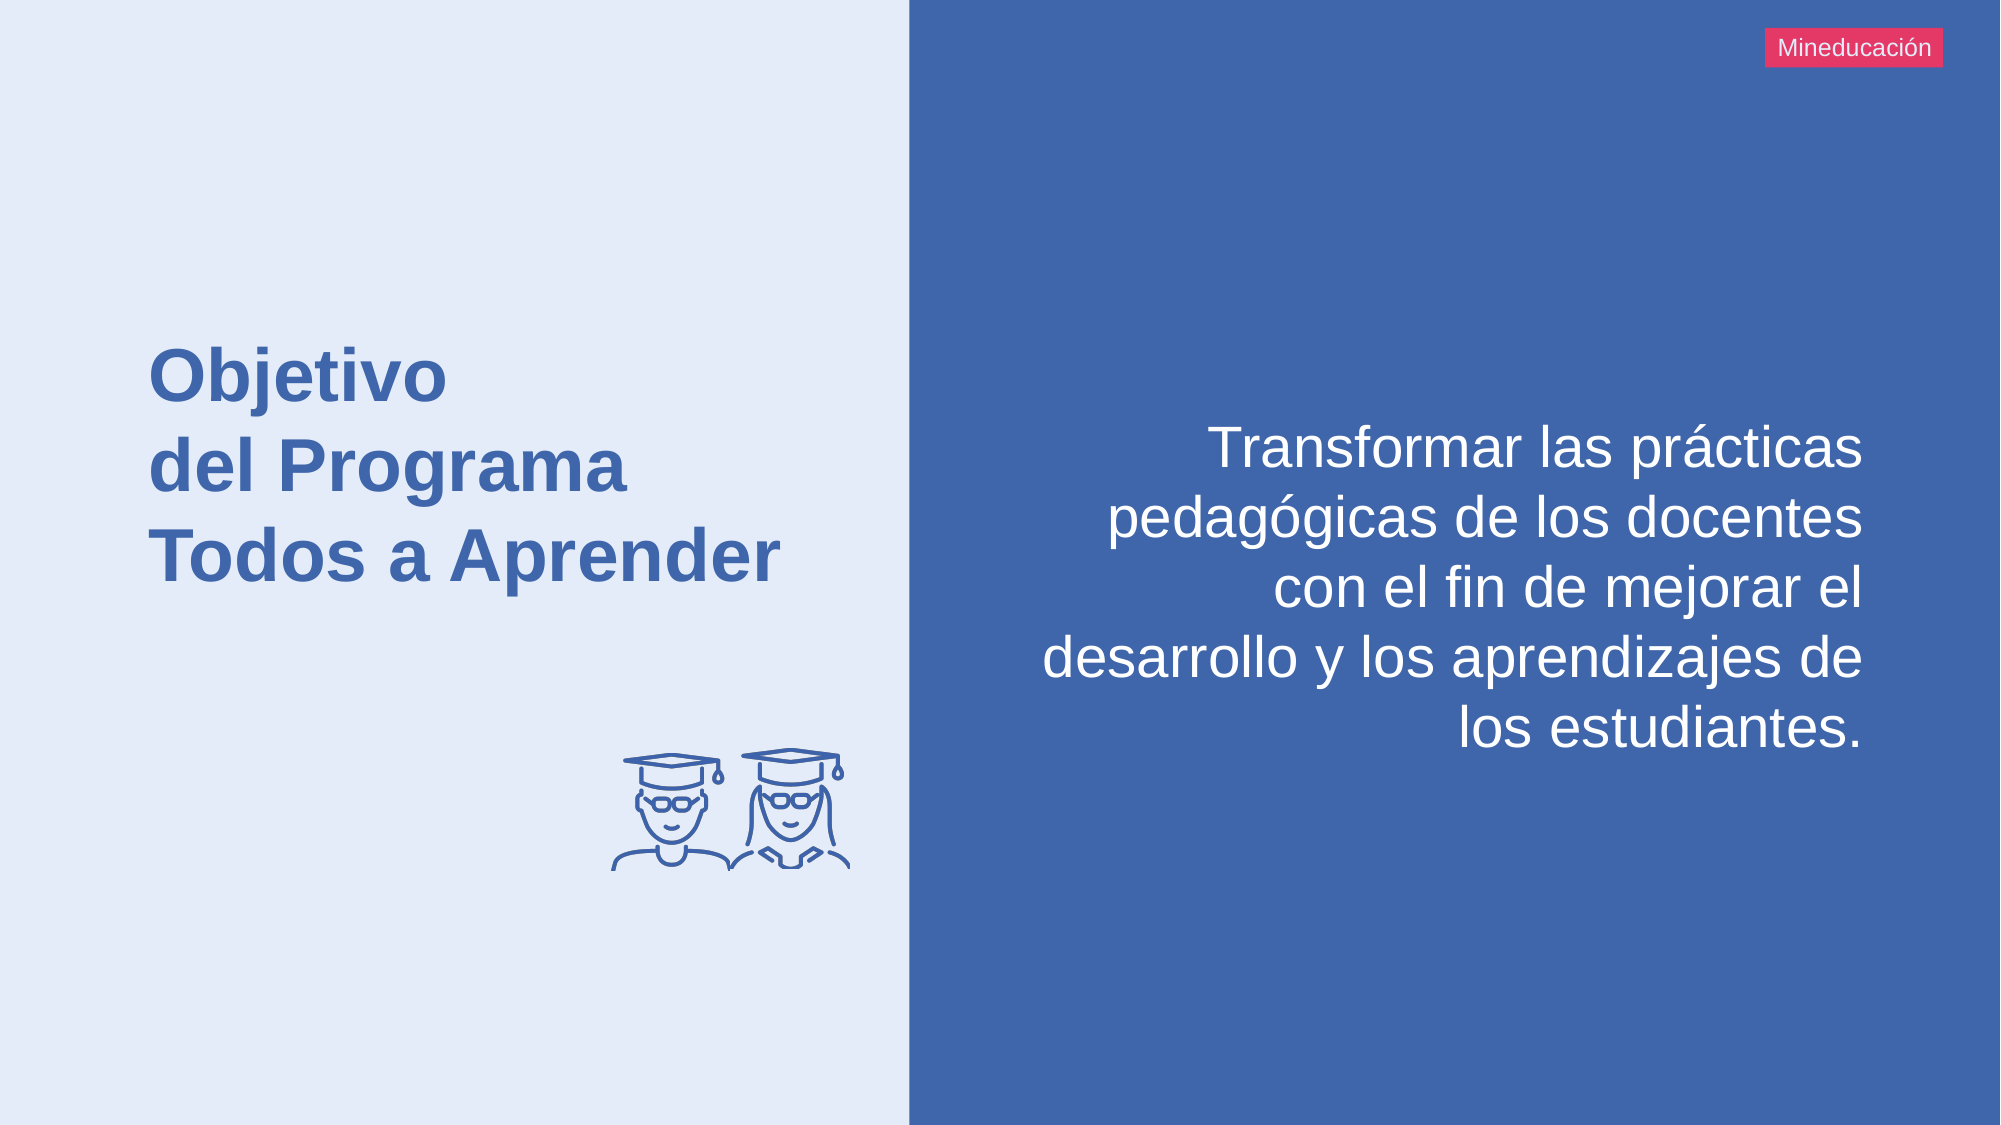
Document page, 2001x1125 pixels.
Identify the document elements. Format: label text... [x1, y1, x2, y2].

text_box Mineducación [1758, 23, 1952, 70]
text_box [909, 0, 2000, 1125]
picture [611, 748, 850, 871]
text_box Objetivo del Programa Todos a Aprender [133, 319, 818, 608]
text_box Transformar las prácticas pedagógicas de los docentes con el fin de mejorar el desarrollo y los aprendizajes de los estudiantes. [999, 402, 1880, 771]
